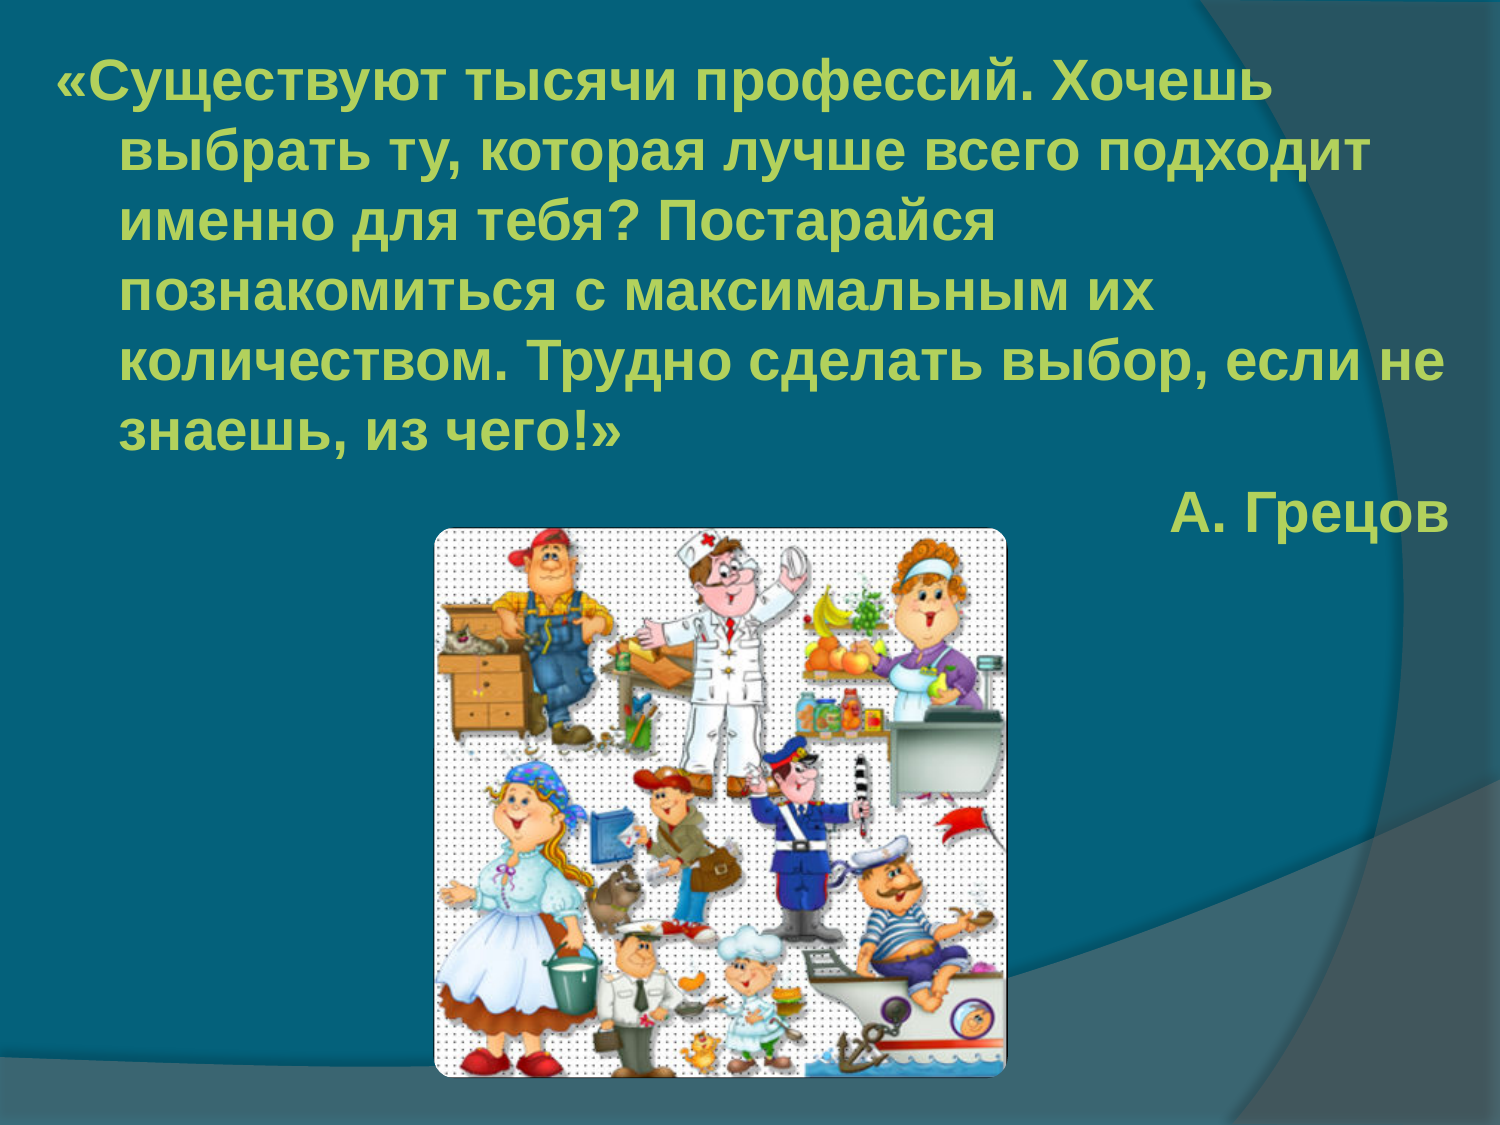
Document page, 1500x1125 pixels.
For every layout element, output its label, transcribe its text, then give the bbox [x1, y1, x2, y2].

list «Существуют тысячи профессий. Хочешь выбрать ту, которая лучше всего подходит именно для тебя? Постарайся познакомиться с максимальным их количеством. Трудно сделать выбор, если не знаешь, из чего!» А. Грецов [35, 35, 1465, 778]
picture [433, 528, 1008, 1079]
